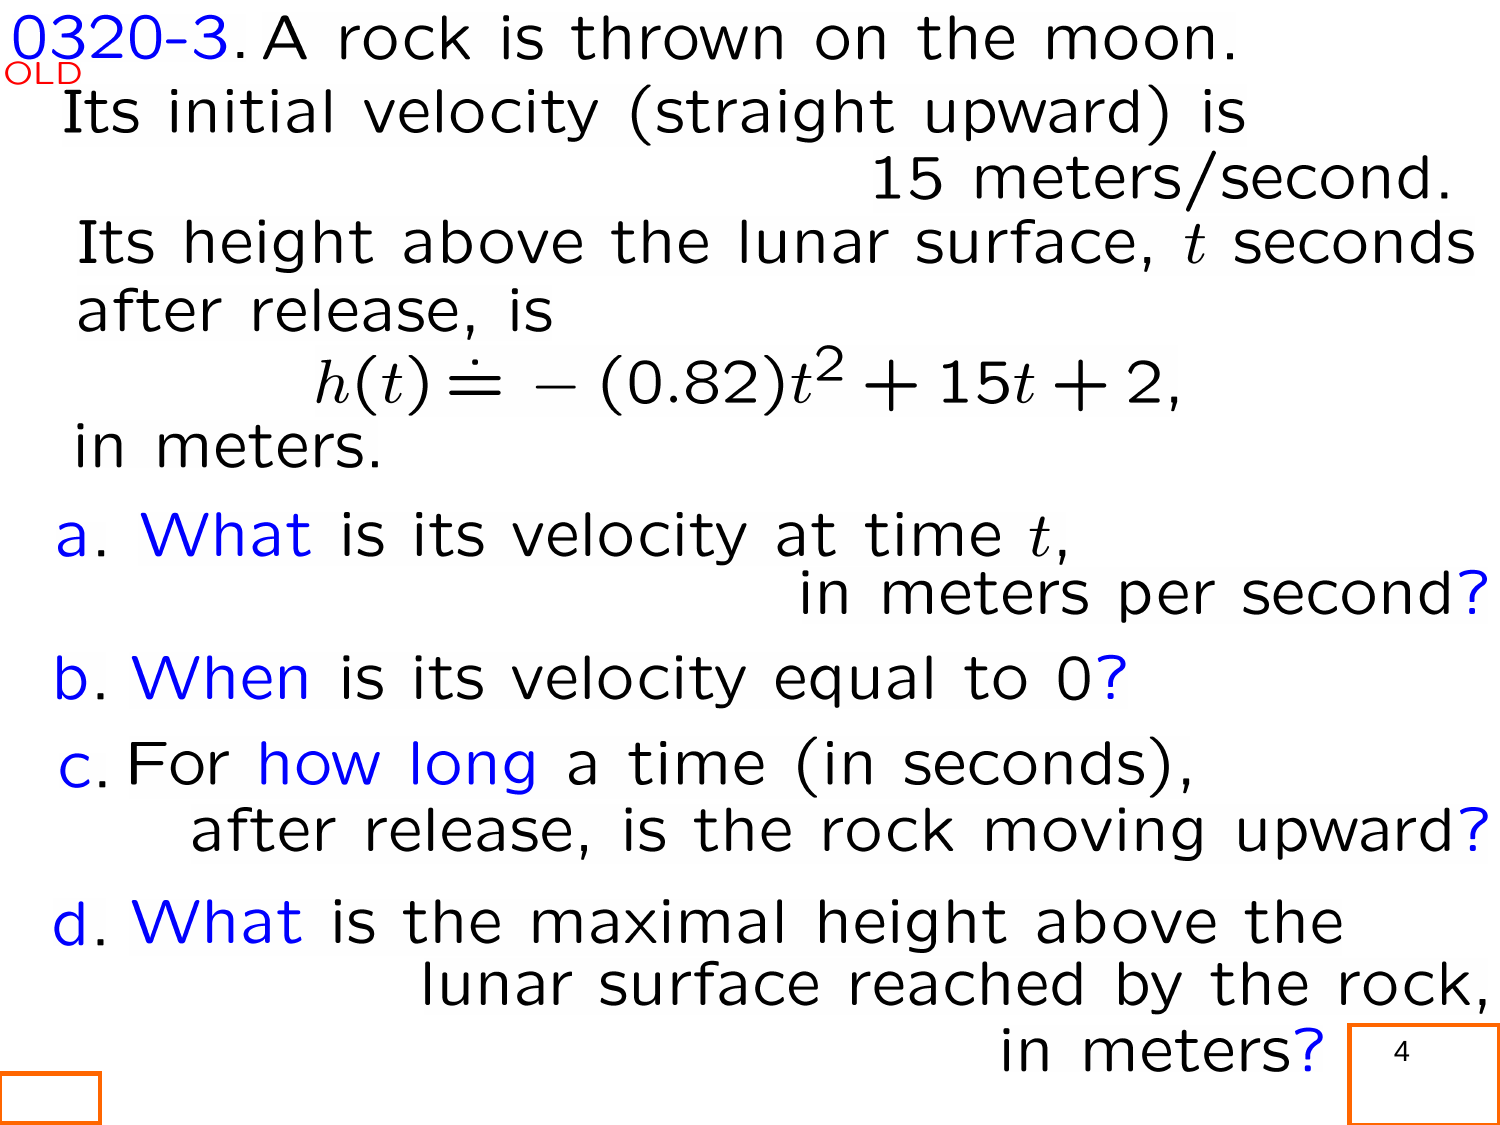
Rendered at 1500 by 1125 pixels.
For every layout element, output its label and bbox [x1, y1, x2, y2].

picture [3, 14, 1247, 148]
picture [52, 898, 107, 946]
picture [76, 285, 552, 342]
picture [138, 512, 1066, 566]
picture [55, 652, 107, 700]
picture [59, 752, 107, 788]
picture [56, 521, 107, 557]
picture [76, 420, 378, 468]
text_box [1349, 1025, 1500, 1125]
picture [128, 736, 1190, 799]
text_box [0, 1073, 100, 1124]
picture [128, 899, 1342, 957]
picture [802, 567, 1488, 624]
picture [315, 345, 1178, 417]
picture [873, 150, 1451, 213]
picture [191, 804, 1488, 864]
picture [424, 958, 1488, 1015]
picture [128, 652, 1128, 709]
picture [262, 12, 1236, 60]
picture [76, 216, 1476, 277]
picture [1003, 1025, 1323, 1073]
